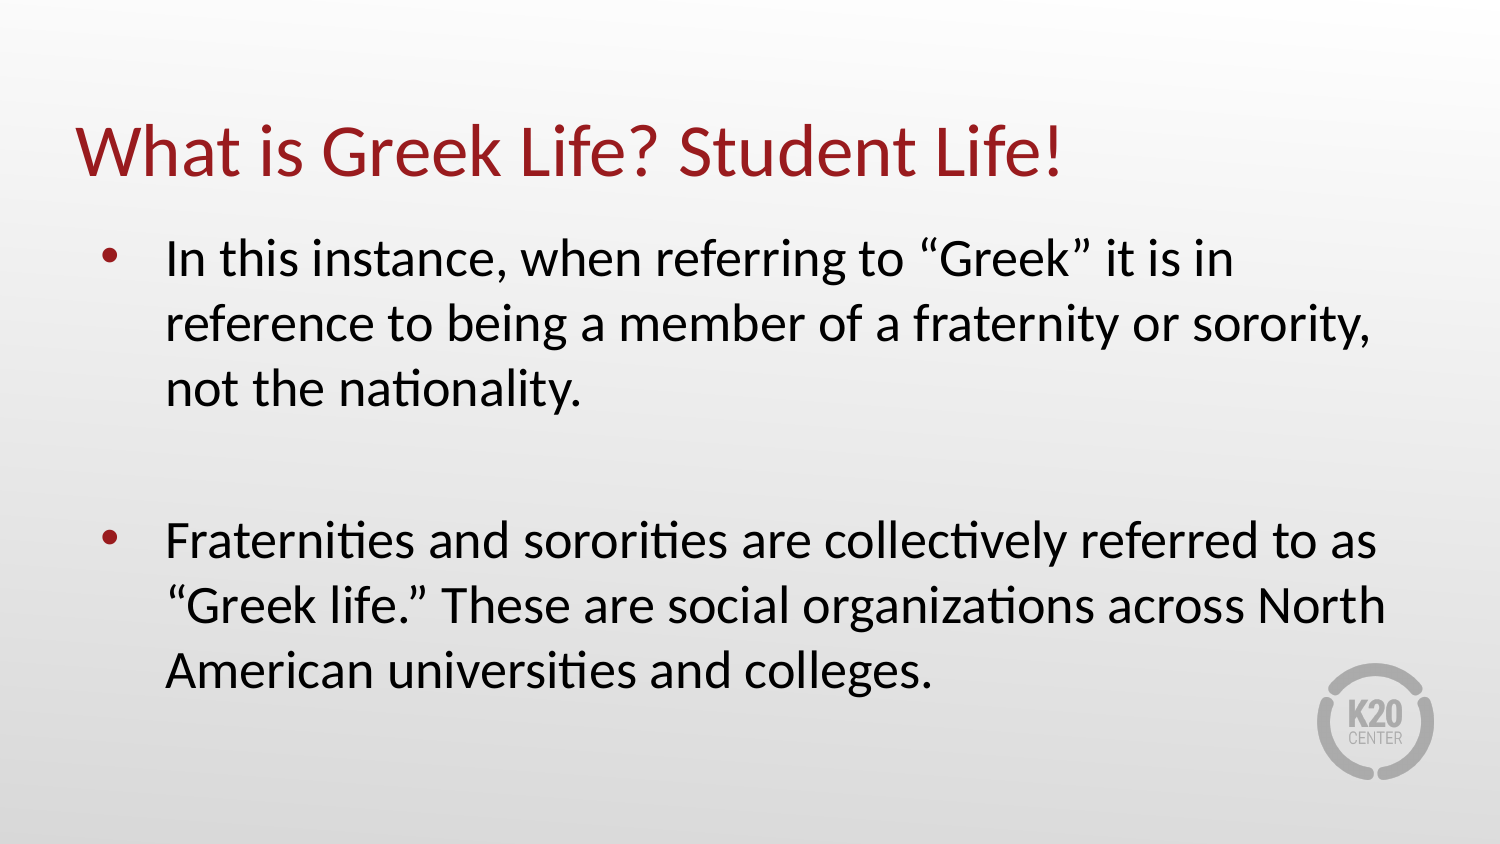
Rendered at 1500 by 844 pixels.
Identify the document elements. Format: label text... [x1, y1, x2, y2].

title What is Greek Life? Student Life! [75, 50, 1425, 191]
list In this instance, when referring to “Greek” it is in reference to being a member of a fraternity or sorority, not the nationality. Fraternities and sororities are collectively referred to as “Greek life.” These are social organizations across North American universities and colleges. [75, 214, 1425, 779]
picture [1300, 646, 1451, 797]
